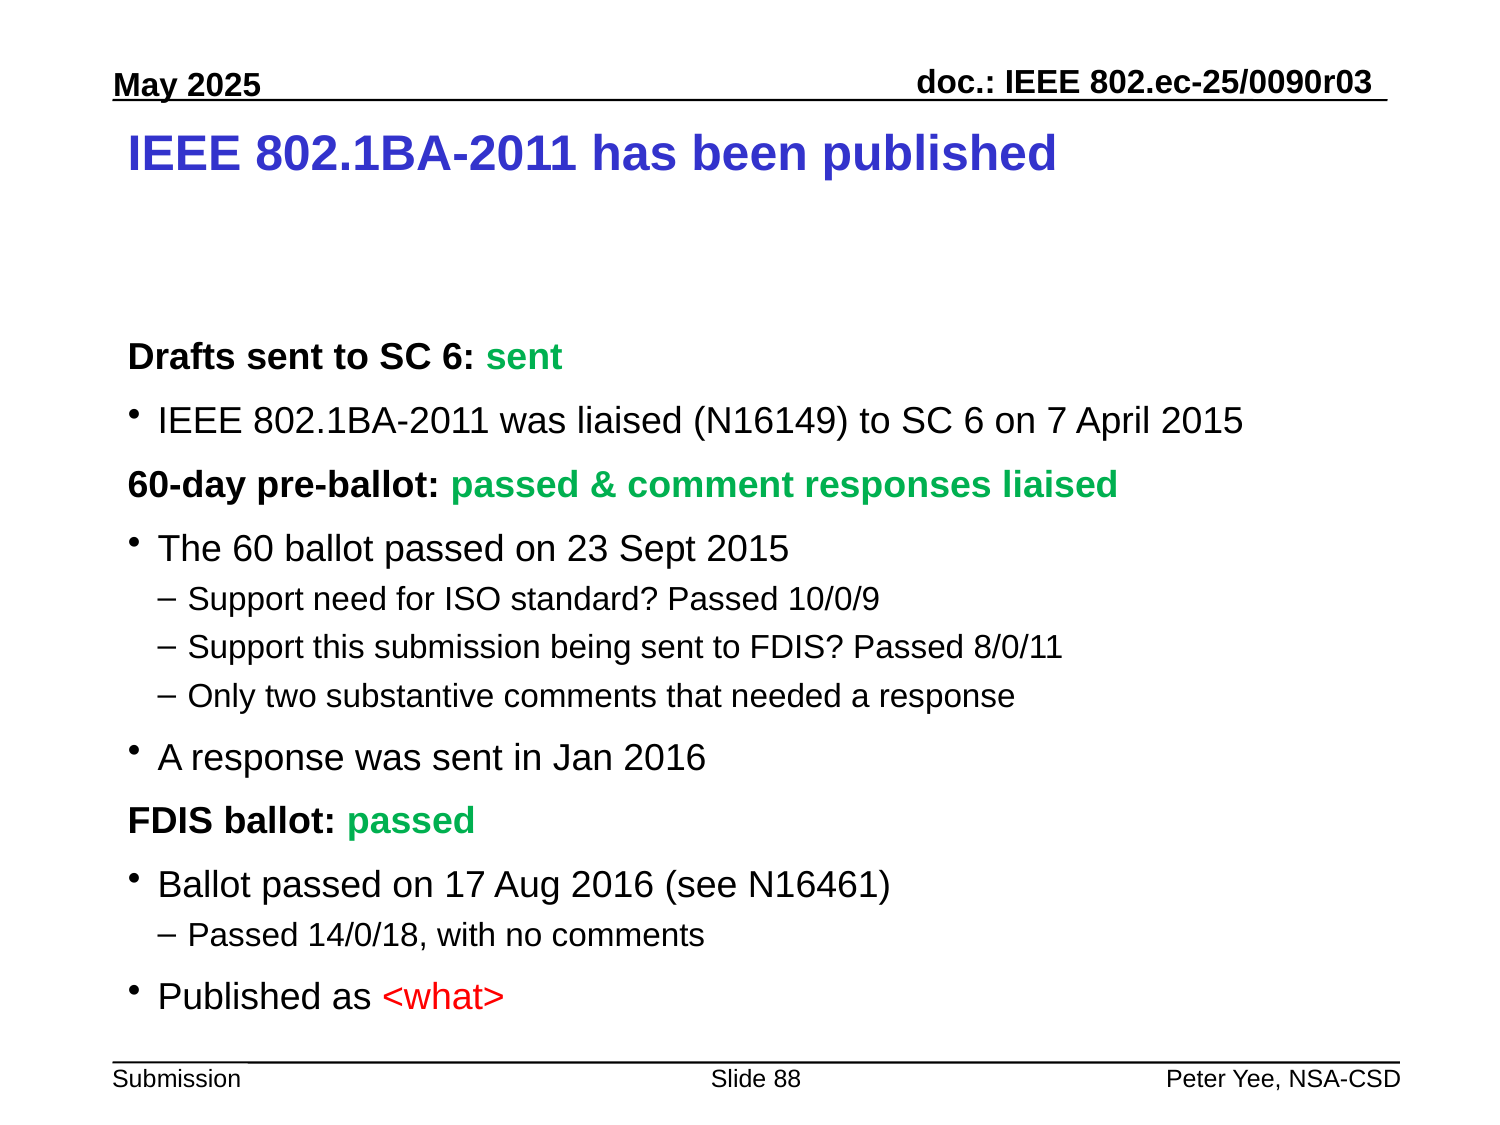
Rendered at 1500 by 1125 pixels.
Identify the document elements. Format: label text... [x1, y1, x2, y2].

slide_number Slide 88 [709, 1061, 803, 1093]
footer Peter Yee, NSA-CSD [1164, 1061, 1402, 1093]
title IEEE 802.1BA-2011 has been published [112, 112, 1388, 288]
list Drafts sent to SC 6: sent IEEE 802.1BA-2011 was liaised (N16149) to SC 6 on 7 April 2015 60-day pre-ballot: passed & comment responses liaised The 60 ballot passed on 23 Sept 2015 Support need for ISO standard? Passed 10/0/9 Support this submission being sent to FDIS? Passed 8/0/11 Only two substantive comments that needed a response A response was sent in Jan 2016 FDIS ballot: passed Ballot passed on 17 Aug 2016 (see N16461) Passed 14/0/18, with no comments Published as <what> [112, 324, 1388, 1000]
